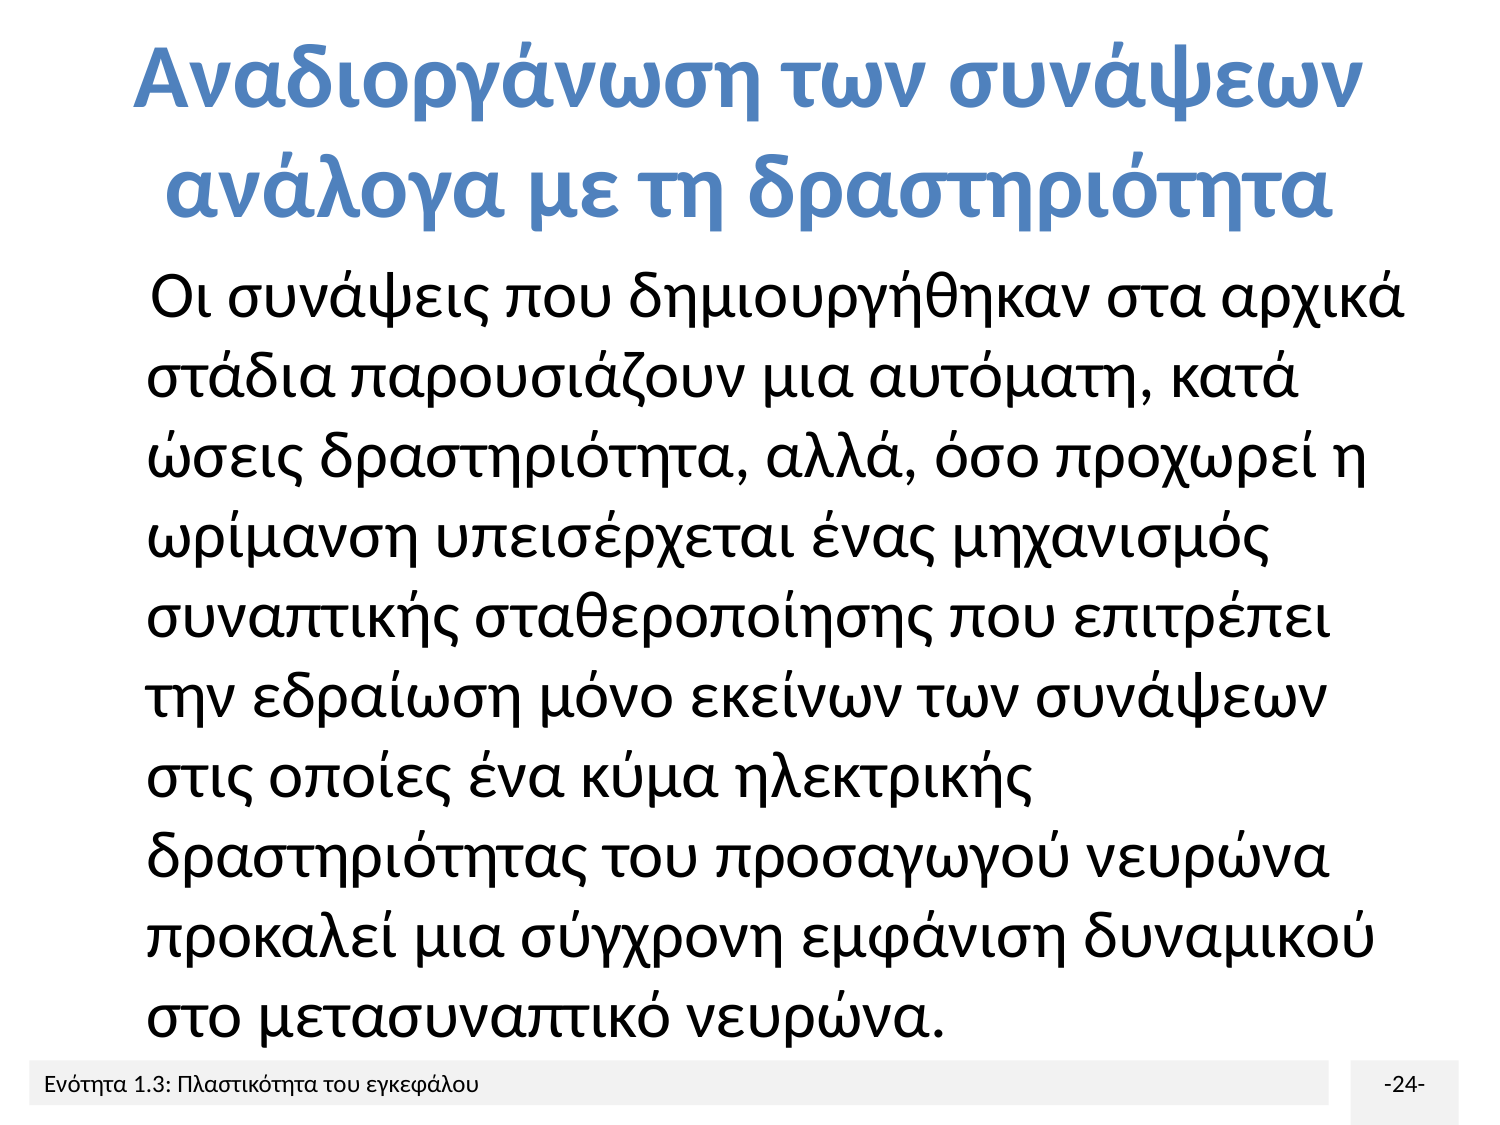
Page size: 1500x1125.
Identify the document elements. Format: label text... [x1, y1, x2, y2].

list Οι συνάψεις που δημιουργήθηκαν στα αρχικά στάδια παρουσιάζουν μια αυτόματη, κατά ώσεις δραστηριότητα, αλλά, όσο προχωρεί η ωρίμανση υπεισέρχεται ένας μηχανισμός συναπτικής σταθεροποίησης που επιτρέπει την εδραίωση μόνο εκείνων των συνάψεων στις οποίες ένα κύμα ηλεκτρικής δραστηριότητας του προσαγωγού νευρώνα προκαλεί μια σύγχρονη εμφάνιση δυναμικού στο μετασυναπτικό νευρώνα. [75, 243, 1425, 1047]
title Αναδιοργάνωση των συνάψεων ανάλογα με τη δραστηριότητα [75, 45, 1425, 207]
